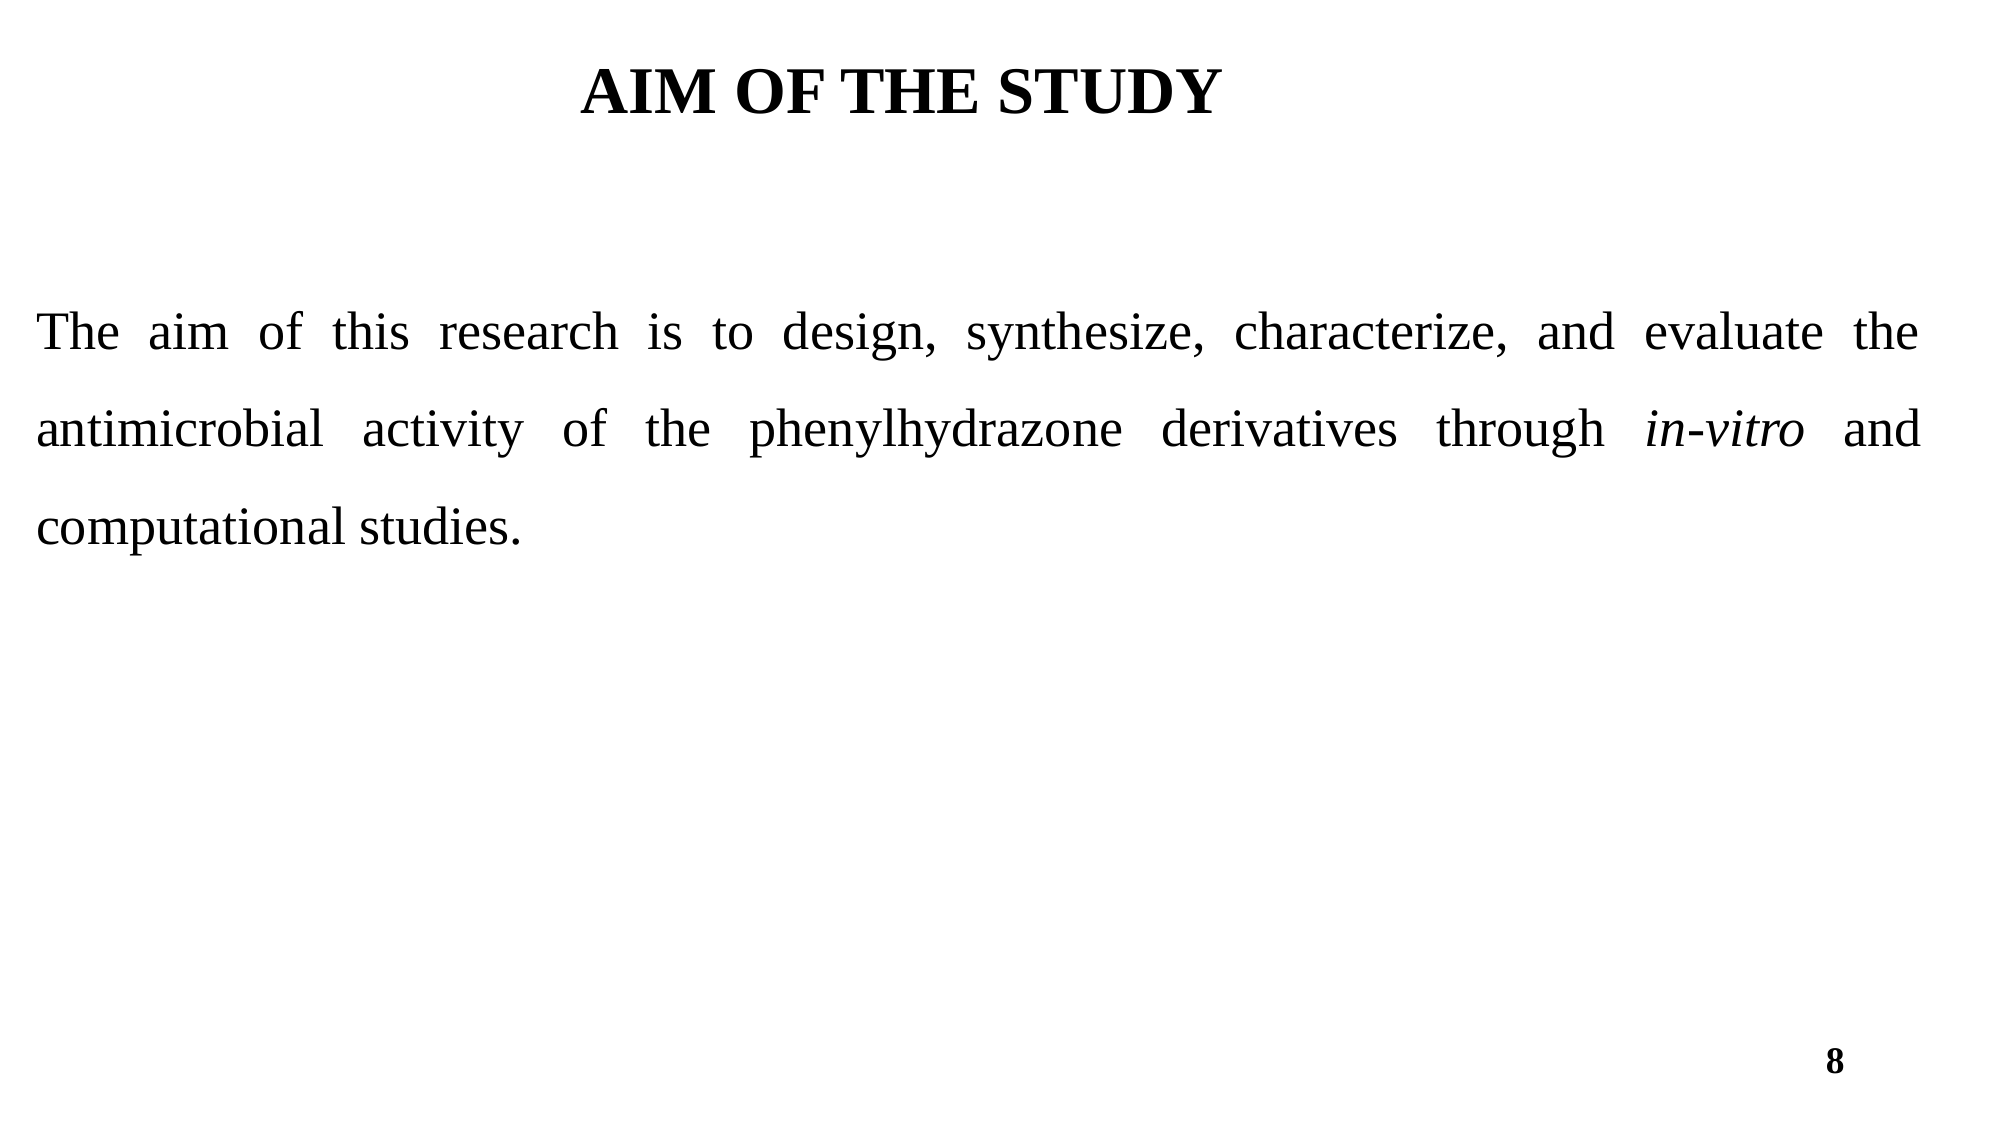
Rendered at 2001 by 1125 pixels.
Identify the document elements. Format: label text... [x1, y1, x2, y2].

text_box AIM OF THE STUDY [533, 0, 1273, 135]
text_box The aim of this research is to design, synthesize, characterize, and evaluate the antimicrobial activity of the phenylhydrazone derivatives through in-vitro and computational studies. [21, 255, 1937, 563]
slide_number 8 [1747, 1028, 1860, 1089]
